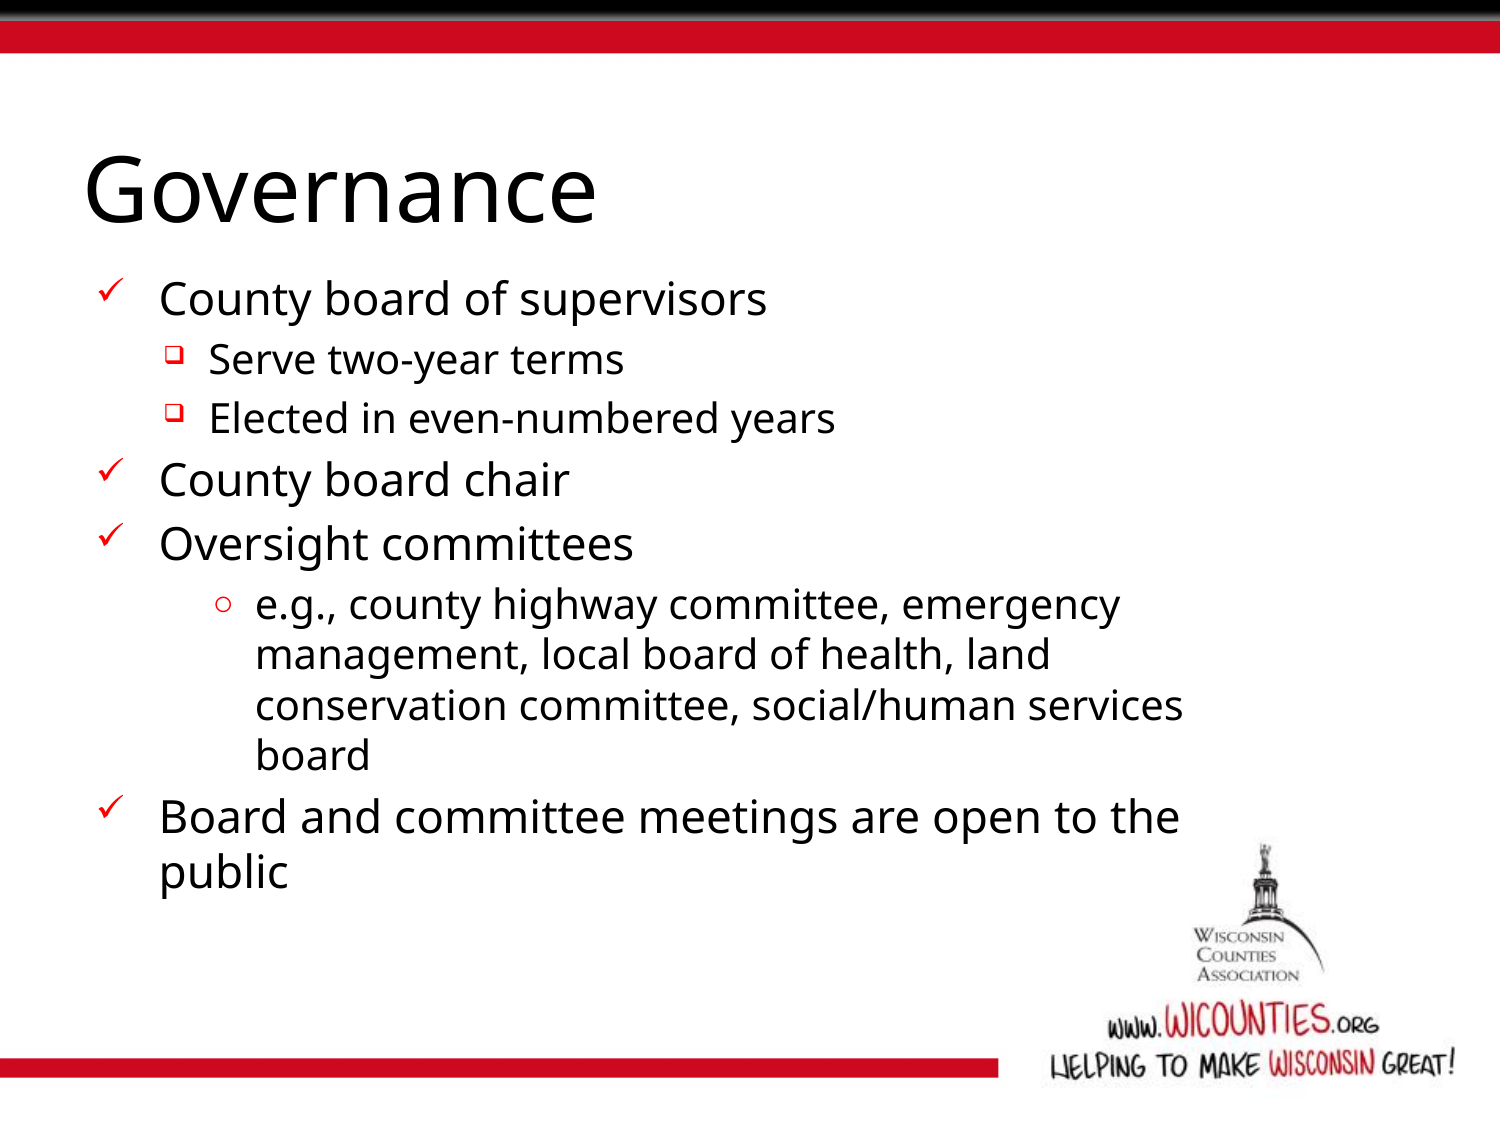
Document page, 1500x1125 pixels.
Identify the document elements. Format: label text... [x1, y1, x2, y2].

title Governance [75, 91, 1300, 262]
picture [1028, 824, 1477, 1099]
list County board of supervisors Serve two-year terms Elected in even-numbered years County board chair Oversight committees e.g., county highway committee, emergency management, local board of health, land conservation committee, social/human services board Board and committee meetings are open to the public [75, 262, 1300, 1005]
